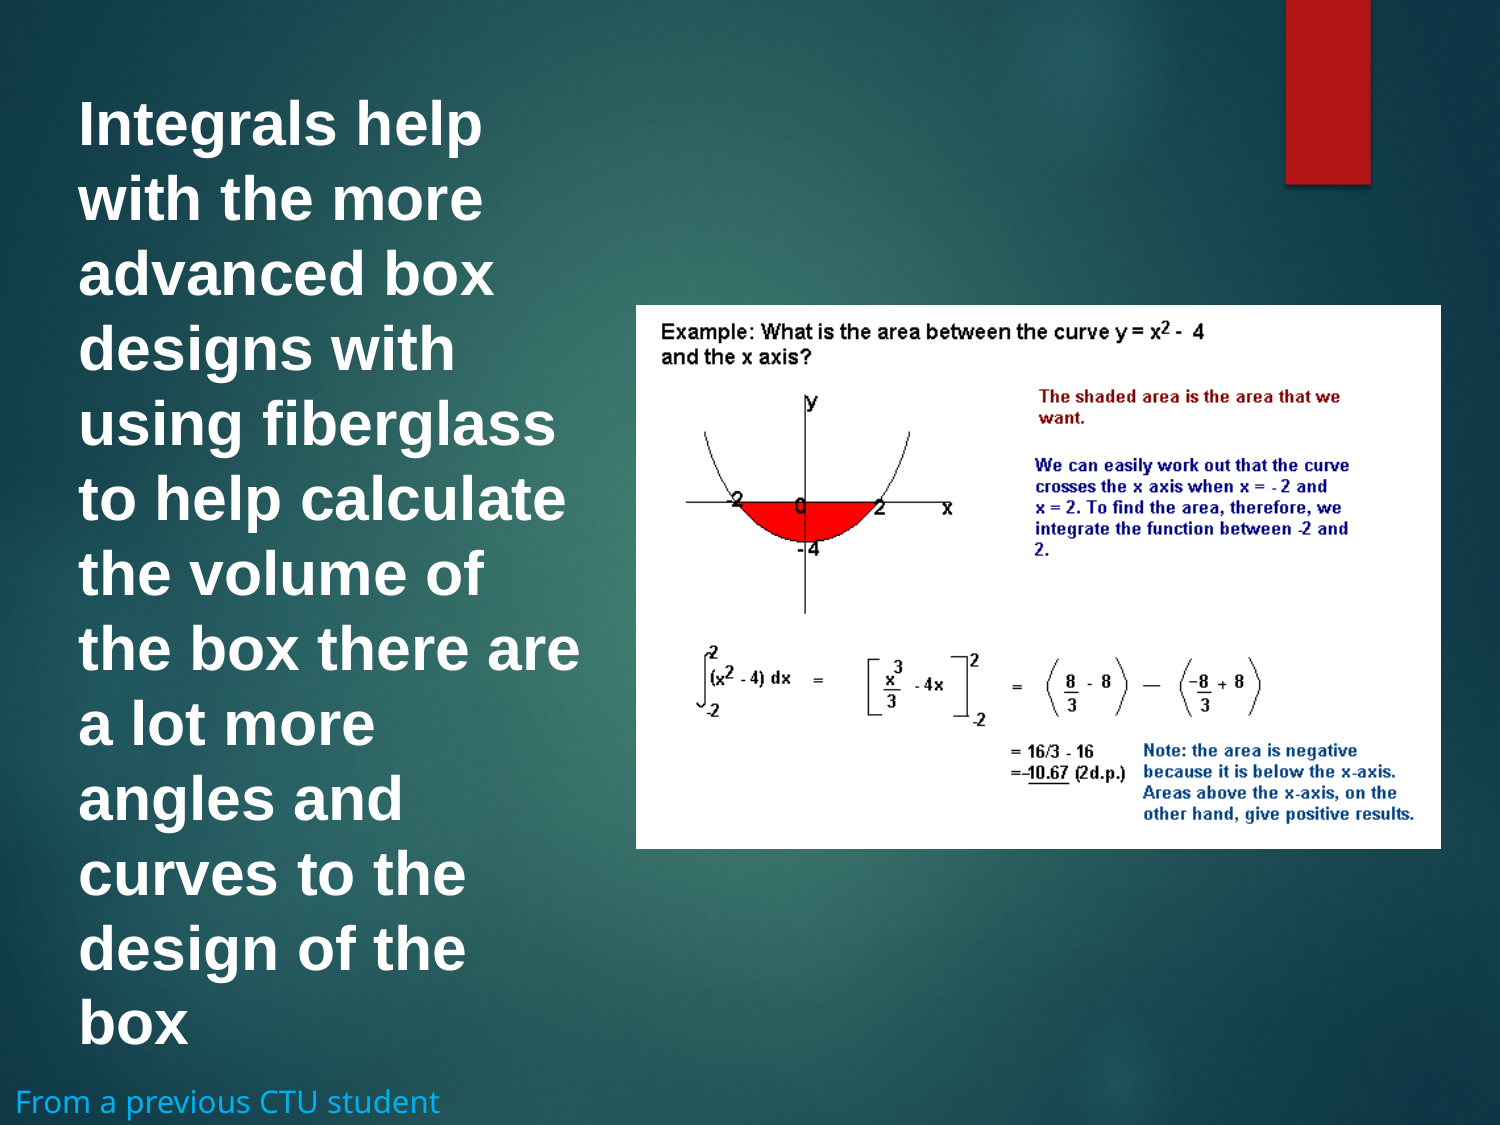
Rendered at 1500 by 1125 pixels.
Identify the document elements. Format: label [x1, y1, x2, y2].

picture [0, 0, 1500, 1125]
list [636, 305, 1442, 849]
